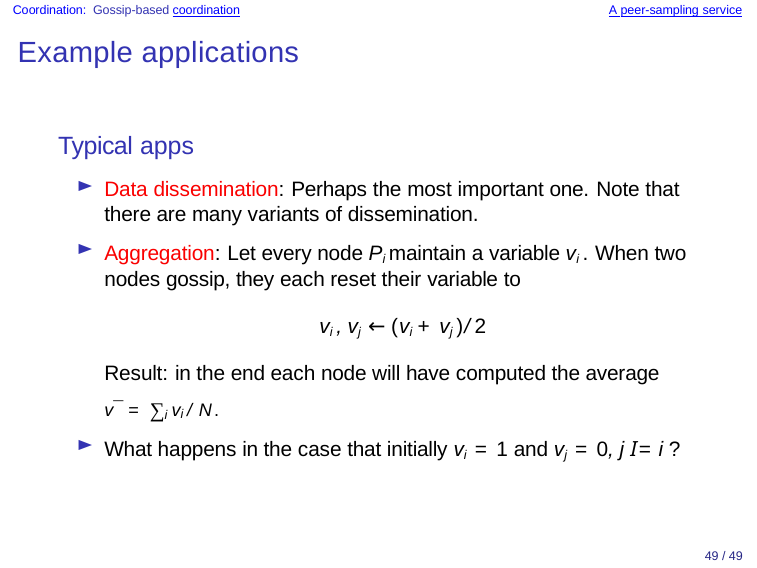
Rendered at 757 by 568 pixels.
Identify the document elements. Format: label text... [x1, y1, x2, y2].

text_box 49 / 49 [702, 546, 745, 563]
text_box Coordination: Gossip-based coordination [10, 0, 244, 18]
text_box A peer-sampling service [606, 0, 745, 18]
text_box Example applications Typical apps Data dissemination: Perhaps the most important one. Note that there are many variants of dissemination. Aggregation: Let every node Pi maintain a variable vi . When two nodes gossip, they each reset their variable to vi , vj ← (vi + vj )/2 Result: in the end each node will have computed the average v¯ = ∑i vi /N. What happens in the case that initially vi = 1 and vj = 0, j I= i ? [13, 30, 706, 462]
